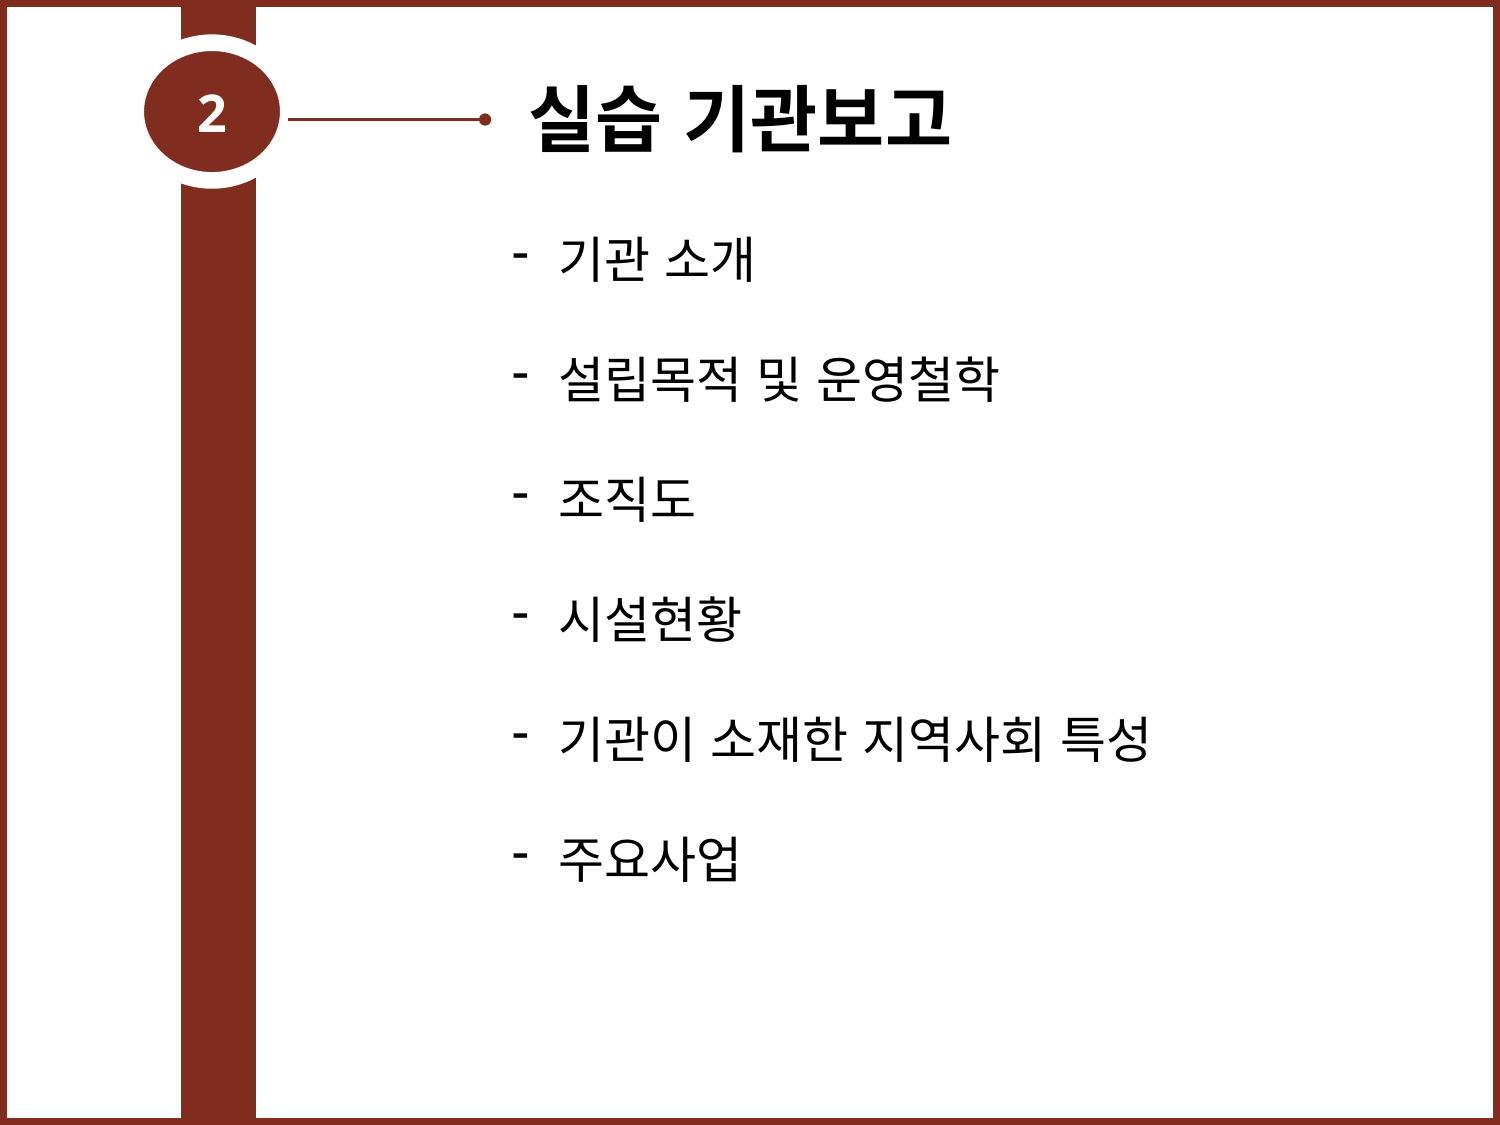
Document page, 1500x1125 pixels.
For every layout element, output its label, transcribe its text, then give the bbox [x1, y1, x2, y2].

text_box [181, 171, 256, 1124]
text_box [181, 0, 256, 52]
text_box 2 [133, 40, 291, 183]
text_box 실습 기관보고 [513, 66, 1015, 169]
text_box 기관 소개 설립목적 및 운영철학 조직도 시설현황 기관이 소재한 지역사회 특성 주요사업 [497, 221, 1290, 897]
text_box [0, 0, 1500, 1125]
